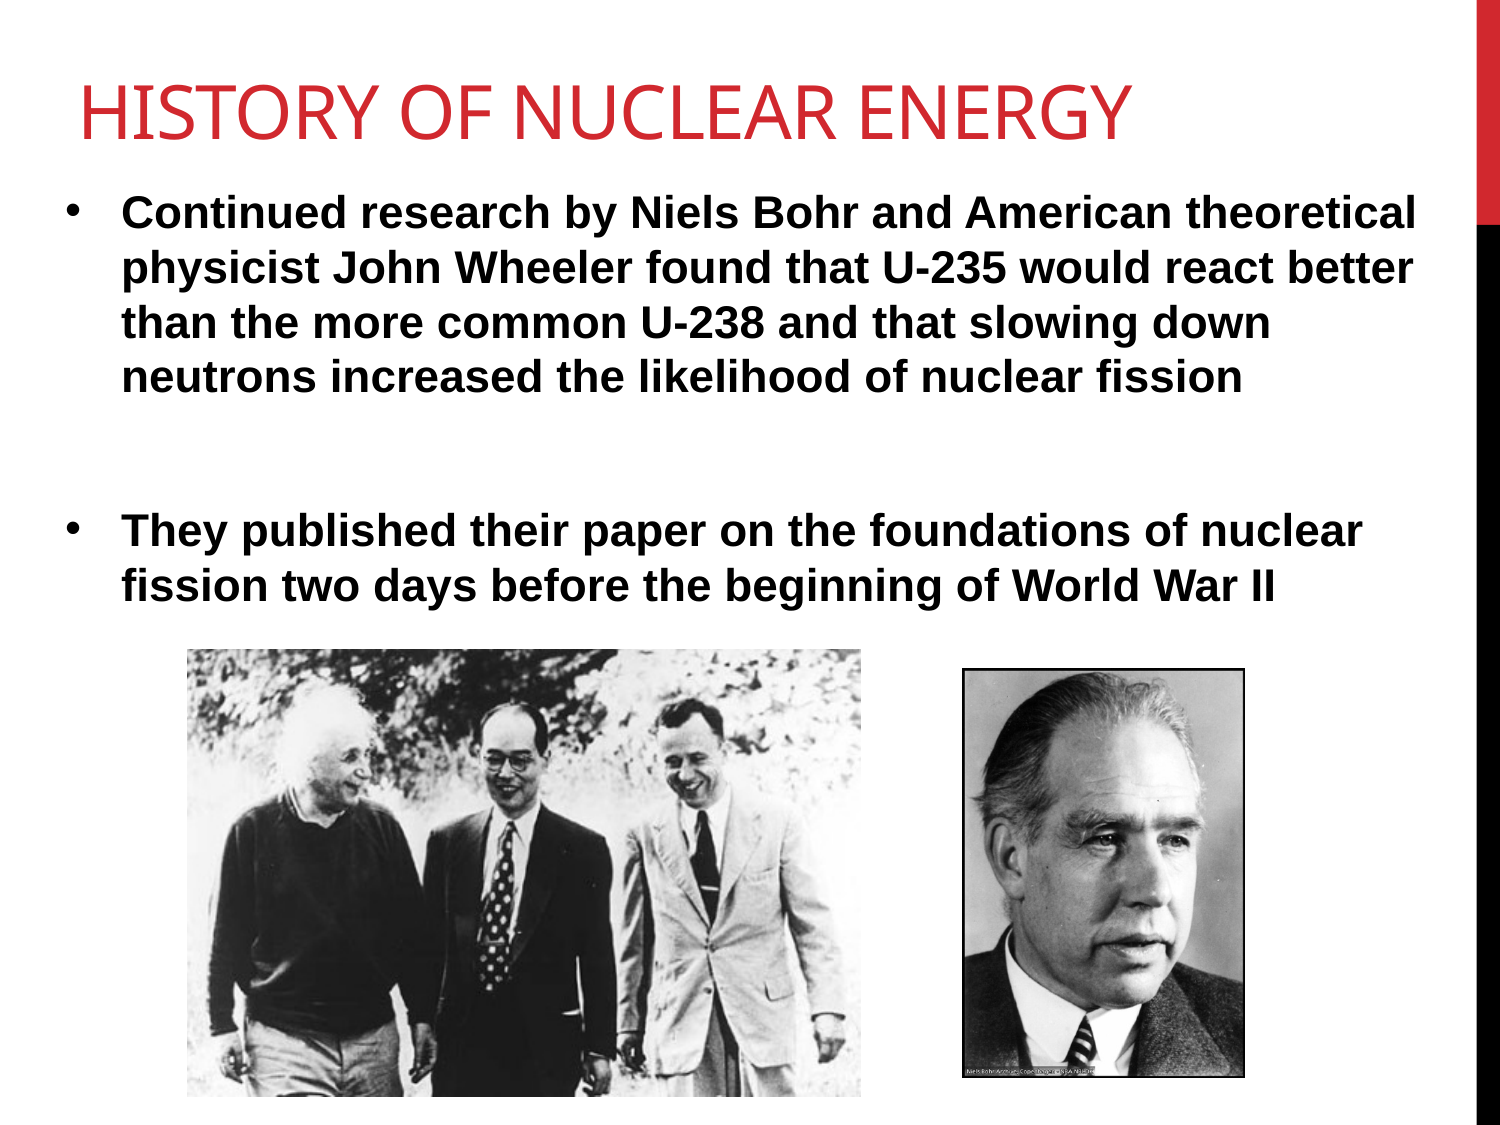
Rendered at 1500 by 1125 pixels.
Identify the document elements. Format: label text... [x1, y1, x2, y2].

picture [961, 667, 1246, 1079]
title History of Nuclear Energy [62, 24, 1413, 163]
list Continued research by Niels Bohr and American theoretical physicist John Wheeler found that U-235 would react better than the more common U-238 and that slowing down neutrons increased the likelihood of nuclear fission They published their paper on the foundations of nuclear fission two days before the beginning of World War II [50, 174, 1463, 1000]
picture [186, 648, 861, 1097]
